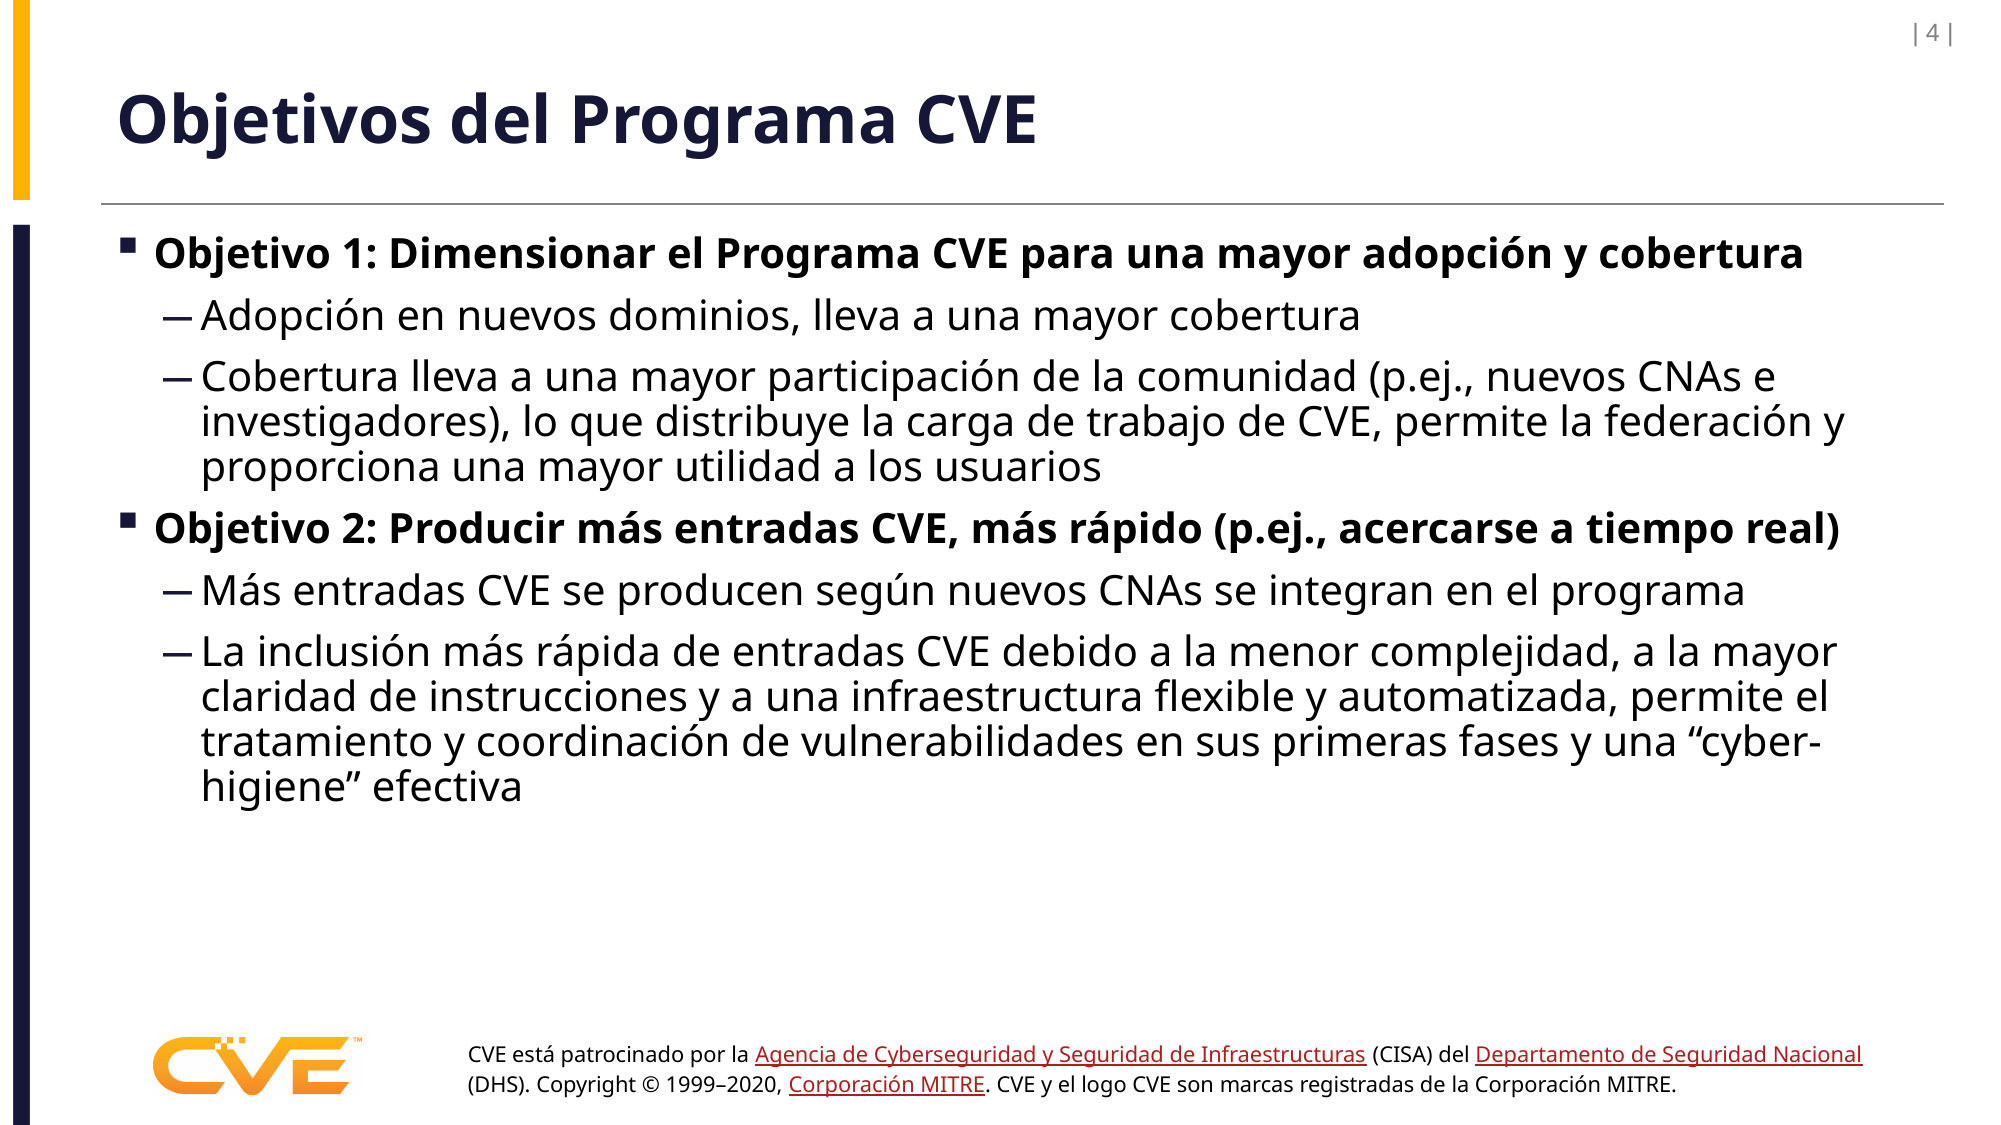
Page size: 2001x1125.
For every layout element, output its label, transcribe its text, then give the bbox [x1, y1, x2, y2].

title Objetivos del Programa CVE [101, 60, 1945, 184]
slide_number | 4 | [1685, 9, 1976, 51]
picture [153, 1037, 362, 1095]
list Objetivo 1: Dimensionar el Programa CVE para una mayor adopción y cobertura Adopción en nuevos dominios, lleva a una mayor cobertura Cobertura lleva a una mayor participación de la comunidad (p.ej., nuevos CNAs e investigadores), lo que distribuye la carga de trabajo de CVE, permite la federación y proporciona una mayor utilidad a los usuarios Objetivo 2: Producir más entradas CVE, más rápido (p.ej., acercarse a tiempo real) Más entradas CVE se producen según nuevos CNAs se integran en el programa La inclusión más rápida de entradas CVE debido a la menor complejidad, a la mayor claridad de instrucciones y a una infraestructura flexible y automatizada, permite el tratamiento y coordinación de vulnerabilidades en sus primeras fases y una “cyber-higiene” efectiva [101, 224, 1945, 1012]
